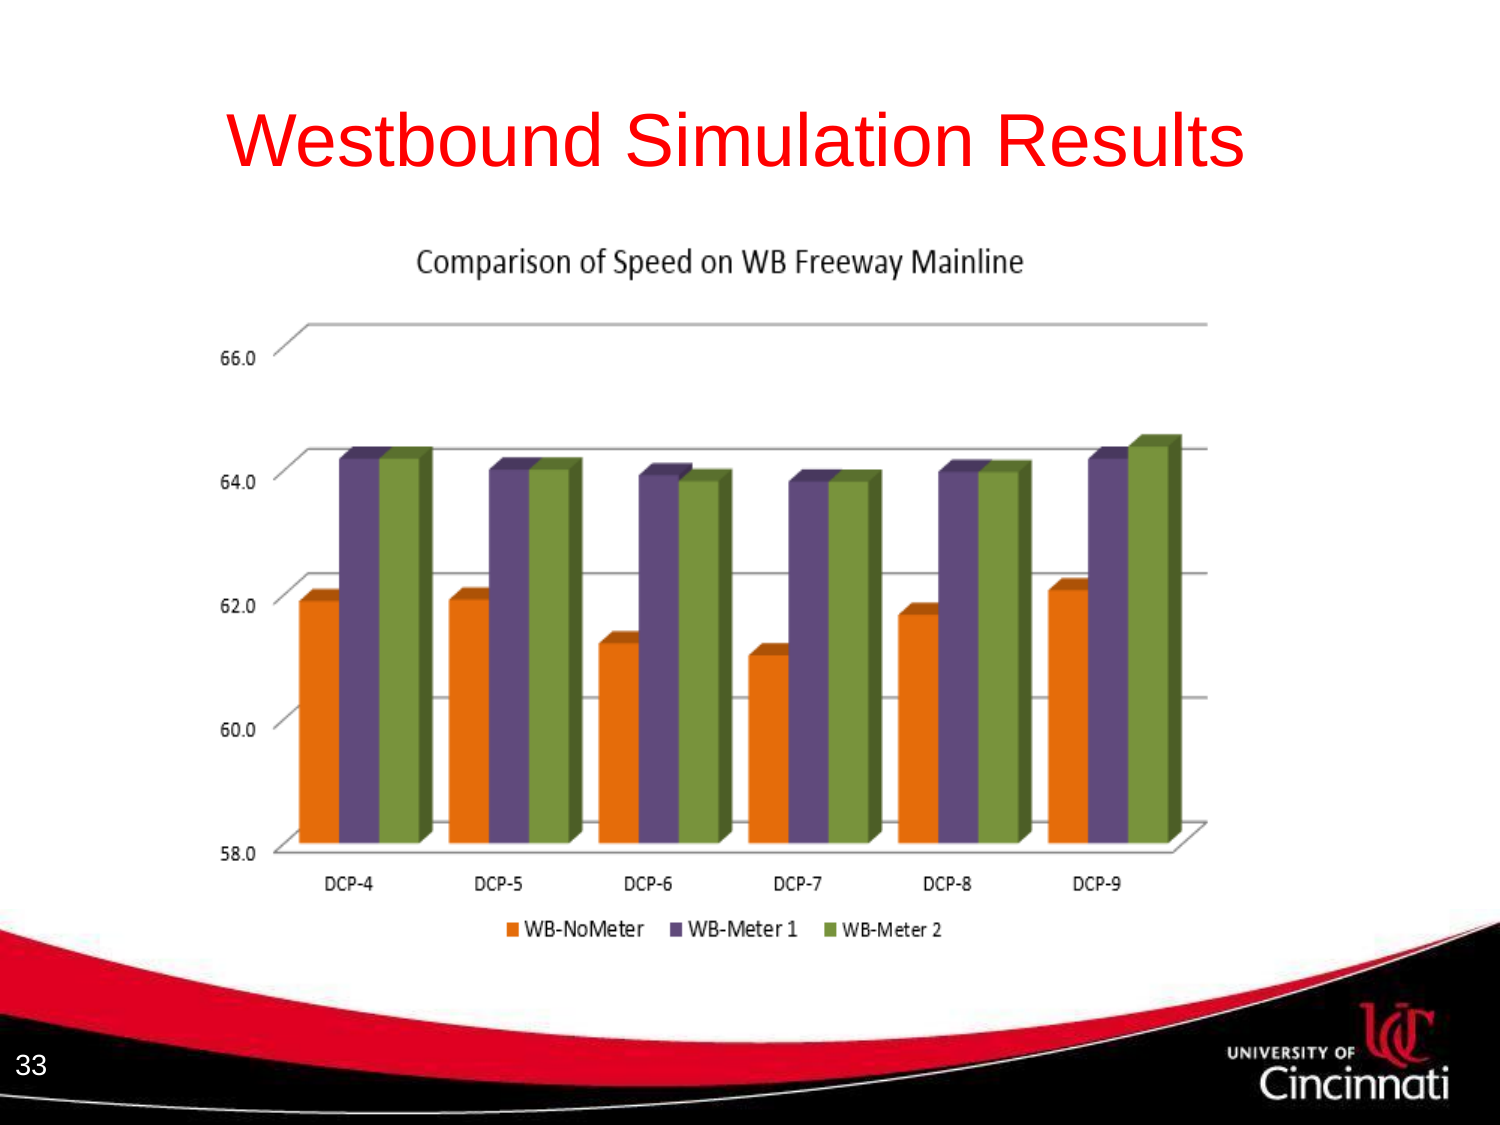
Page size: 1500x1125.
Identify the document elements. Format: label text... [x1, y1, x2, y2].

text_box 33 [0, 1031, 85, 1102]
picture [0, 231, 1500, 1125]
title Westbound Simulation Results [61, 43, 1412, 231]
text_box [508, 961, 751, 1050]
